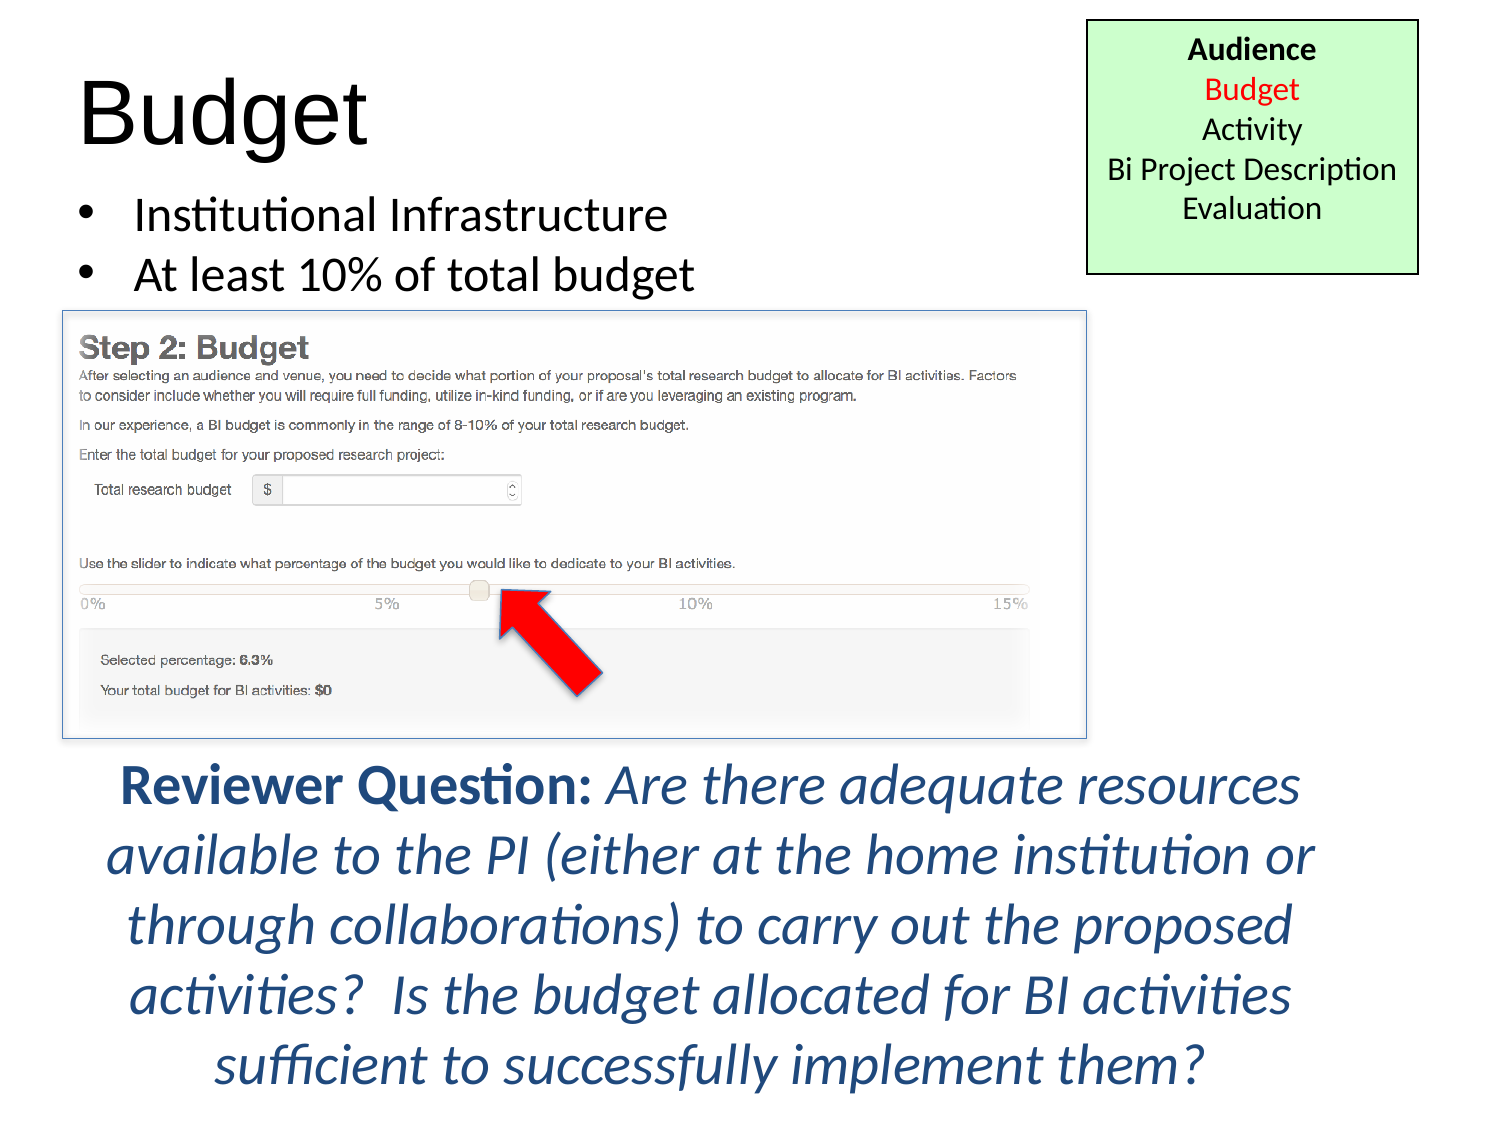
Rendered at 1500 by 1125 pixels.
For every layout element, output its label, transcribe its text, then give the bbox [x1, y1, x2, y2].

text_box Audience Budget Activity Bi Project Description Evaluation [1086, 19, 1418, 274]
title Budget [62, 13, 1413, 202]
text_box [1041, 310, 1087, 739]
text_box Reviewer Question: Are there adequate resources available to the PI (either at the home institution or through collaborations) to carry out the proposed activities? Is the budget allocated for BI activities sufficient to successfully implement them? [42, 738, 1380, 1104]
text_box Institutional Infrastructure At least 10% of total budget [62, 173, 966, 308]
picture [62, 310, 1040, 739]
